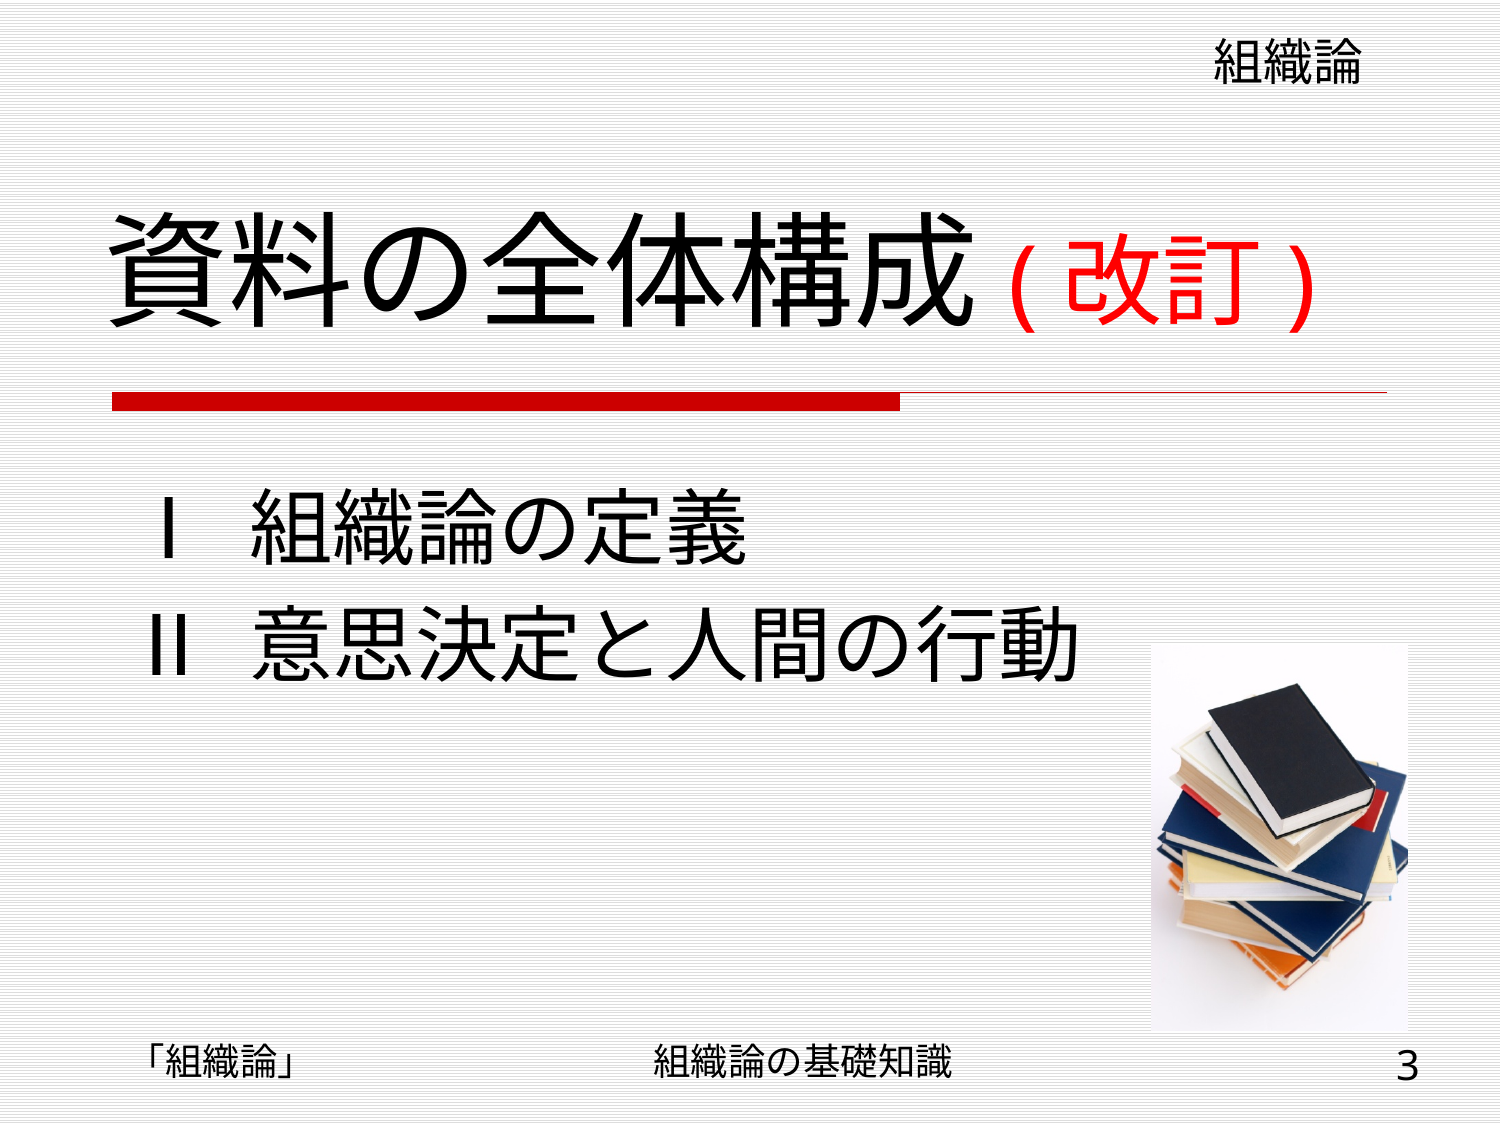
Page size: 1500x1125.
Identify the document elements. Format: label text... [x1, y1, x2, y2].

title 資料の全体構成(改訂) [88, 125, 1412, 351]
slide_number 3 [1122, 1030, 1436, 1107]
text_box 組織論 [1198, 23, 1483, 99]
subtitle Ⅰ 組織論の定義 Ⅱ 意思決定と人間の行動 [111, 467, 1388, 1012]
footer 組織論の基礎知識 [466, 1030, 1122, 1107]
slide_number 「組織論」 [112, 1030, 426, 1107]
picture [1151, 644, 1408, 1031]
